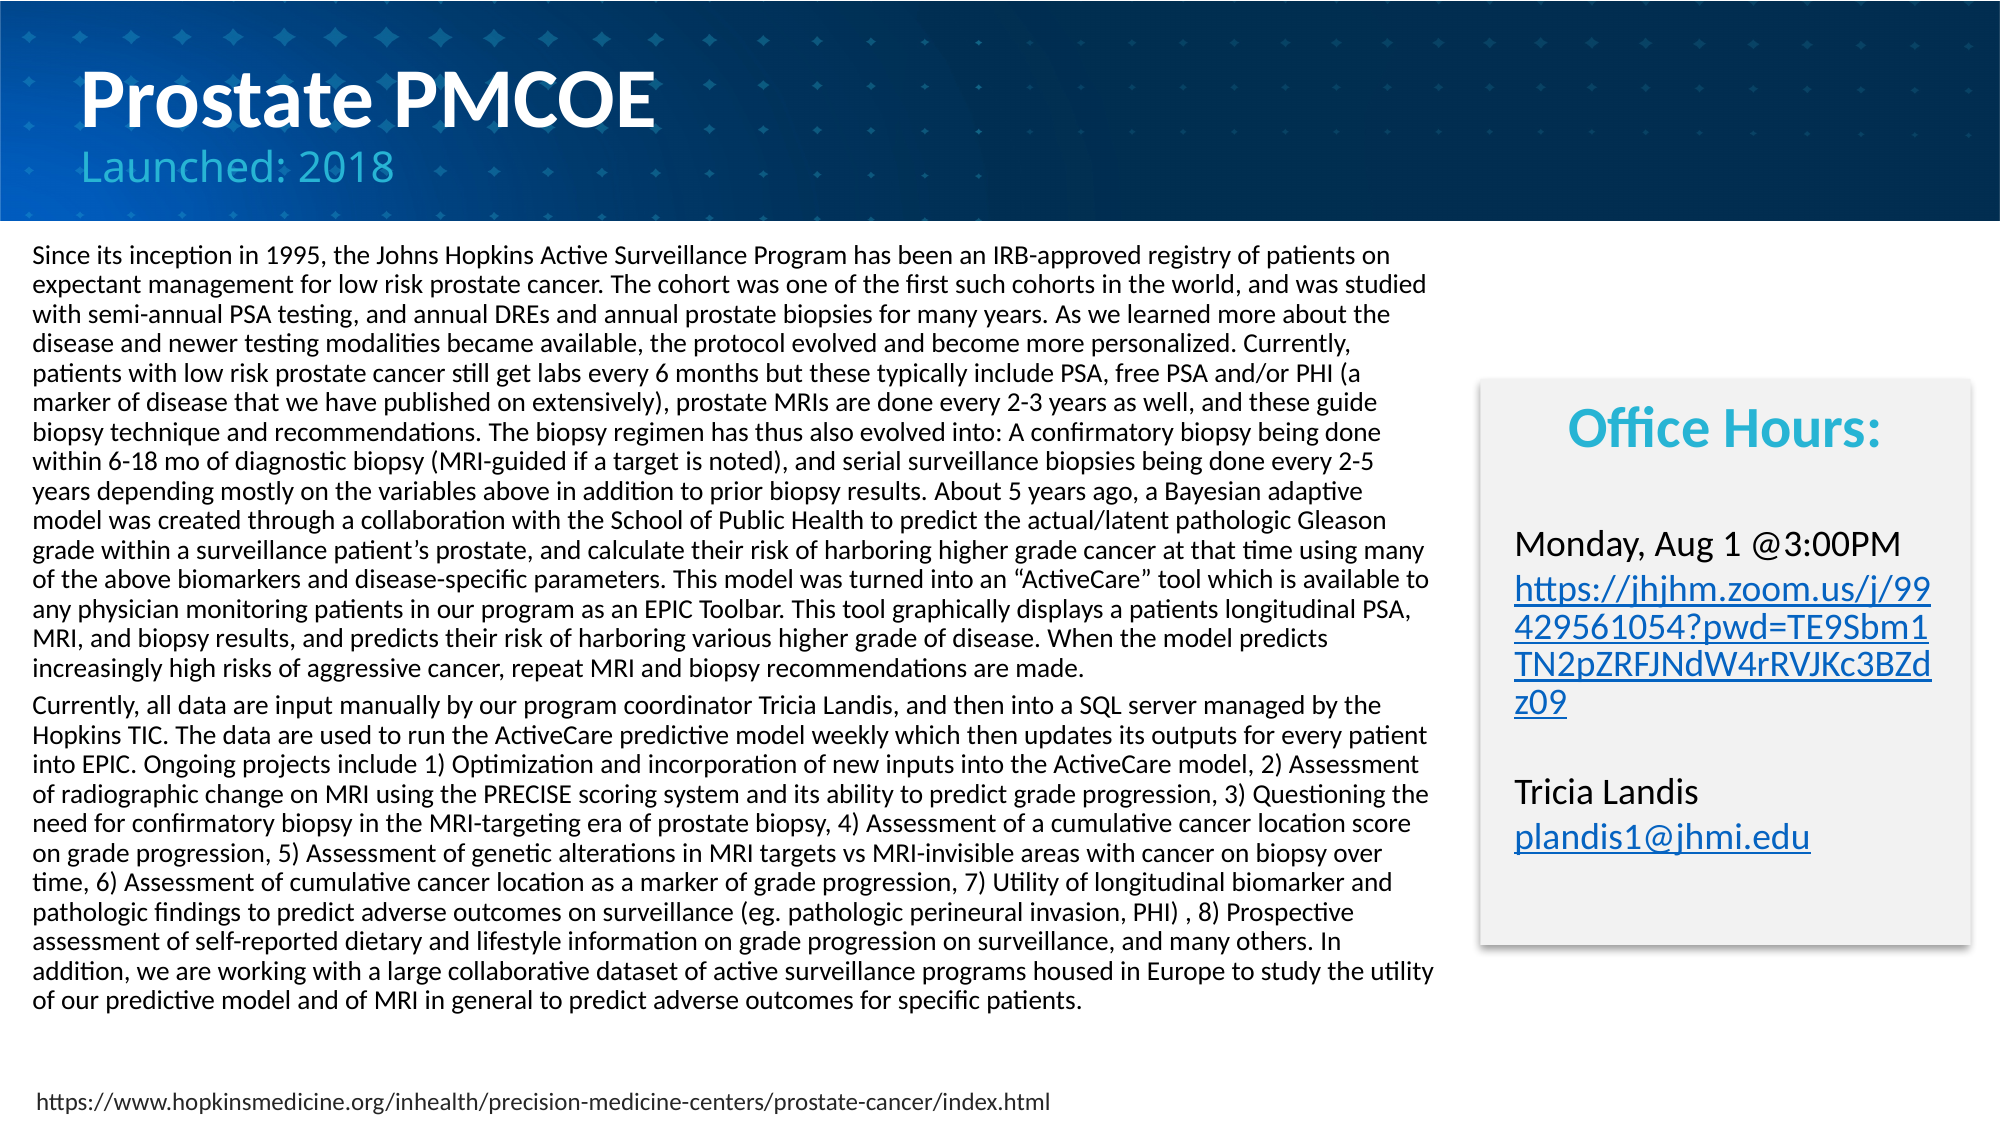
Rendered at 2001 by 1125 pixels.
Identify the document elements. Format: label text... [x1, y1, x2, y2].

text_box [1479, 378, 1972, 946]
text_box Office Hours: Monday, Aug 1 @3:00PM https://jhjhm.zoom.us/j/99429561054?pwd=TE9Sbm1TN2pZRFJNdW4rRVJKc3BZdz09 Tricia Landis plandis1@jhmi.edu [1499, 381, 1952, 752]
picture [0, 1, 2000, 221]
list Since its inception in 1995, the Johns Hopkins Active Surveillance Program has been an IRB-approved registry of patients on expectant management for low risk prostate cancer. The cohort was one of the first such cohorts in the world, and was studied with semi-annual PSA testing, and annual DREs and annual prostate biopsies for many years. As we learned more about the disease and newer testing modalities became available, the protocol evolved and become more personalized. Currently, patients with low risk prostate cancer still get labs every 6 months but these typically include PSA, free PSA and/or PHI (a marker of disease that we have published on extensively), prostate MRIs are done every 2-3 years as well, and these guide biopsy technique and recommendations. The biopsy regimen has thus also evolved into: A confirmatory biopsy being done within 6-18 mo of diagnostic biopsy (MRI-guided if a target is noted), and serial surveillance biopsies being done every 2-5 years depending mostly on the variables above in addition to prior biopsy results. About 5 years ago, a Bayesian adaptive model was created through a collaboration with the School of Public Health to predict the actual/latent pathologic Gleason grade within a surveillance patient’s prostate, and calculate their risk of harboring higher grade cancer at that time using many of the above biomarkers and disease-specific parameters. This model was turned into an “ActiveCare” tool which is available to any physician monitoring patients in our program as an EPIC Toolbar. This tool graphically displays a patients longitudinal PSA, MRI, and biopsy results, and predicts their risk of harboring various higher grade of disease. When the model predicts increasingly high risks of aggressive cancer, repeat MRI and biopsy recommendations are made. Currently, all data are input manually by our program coordinator Tricia Landis, and then into a SQL server managed by the Hopkins TIC. The data are used to run the ActiveCare predictive model weekly which then updates its outputs for every patient into EPIC. Ongoing projects include 1) Optimization and incorporation of new inputs into the ActiveCare model, 2) Assessment of radiographic change on MRI using the PRECISE scoring system and its ability to predict grade progression, 3) Questioning the need for confirmatory biopsy in the MRI-targeting era of prostate biopsy, 4) Assessment of a cumulative cancer location score on grade progression, 5) Assessment of genetic alterations in MRI targets vs MRI-invisible areas with cancer on biopsy over time, 6) Assessment of cumulative cancer location as a marker of grade progression, 7) Utility of longitudinal biomarker and pathologic findings to predict adverse outcomes on surveillance (eg. pathologic perineural invasion, PHI) , 8) Prospective assessment of self-reported dietary and lifestyle information on grade progression on surveillance, and many others. In addition, we are working with a large collaborative dataset of active surveillance programs housed in Europe to study the utility of our predictive model and of MRI in general to predict adverse outcomes for specific patients. [17, 233, 1452, 1096]
text_box https://www.hopkinsmedicine.org/inhealth/precision-medicine-centers/prostate-cancer/index.html [21, 1077, 1068, 1125]
